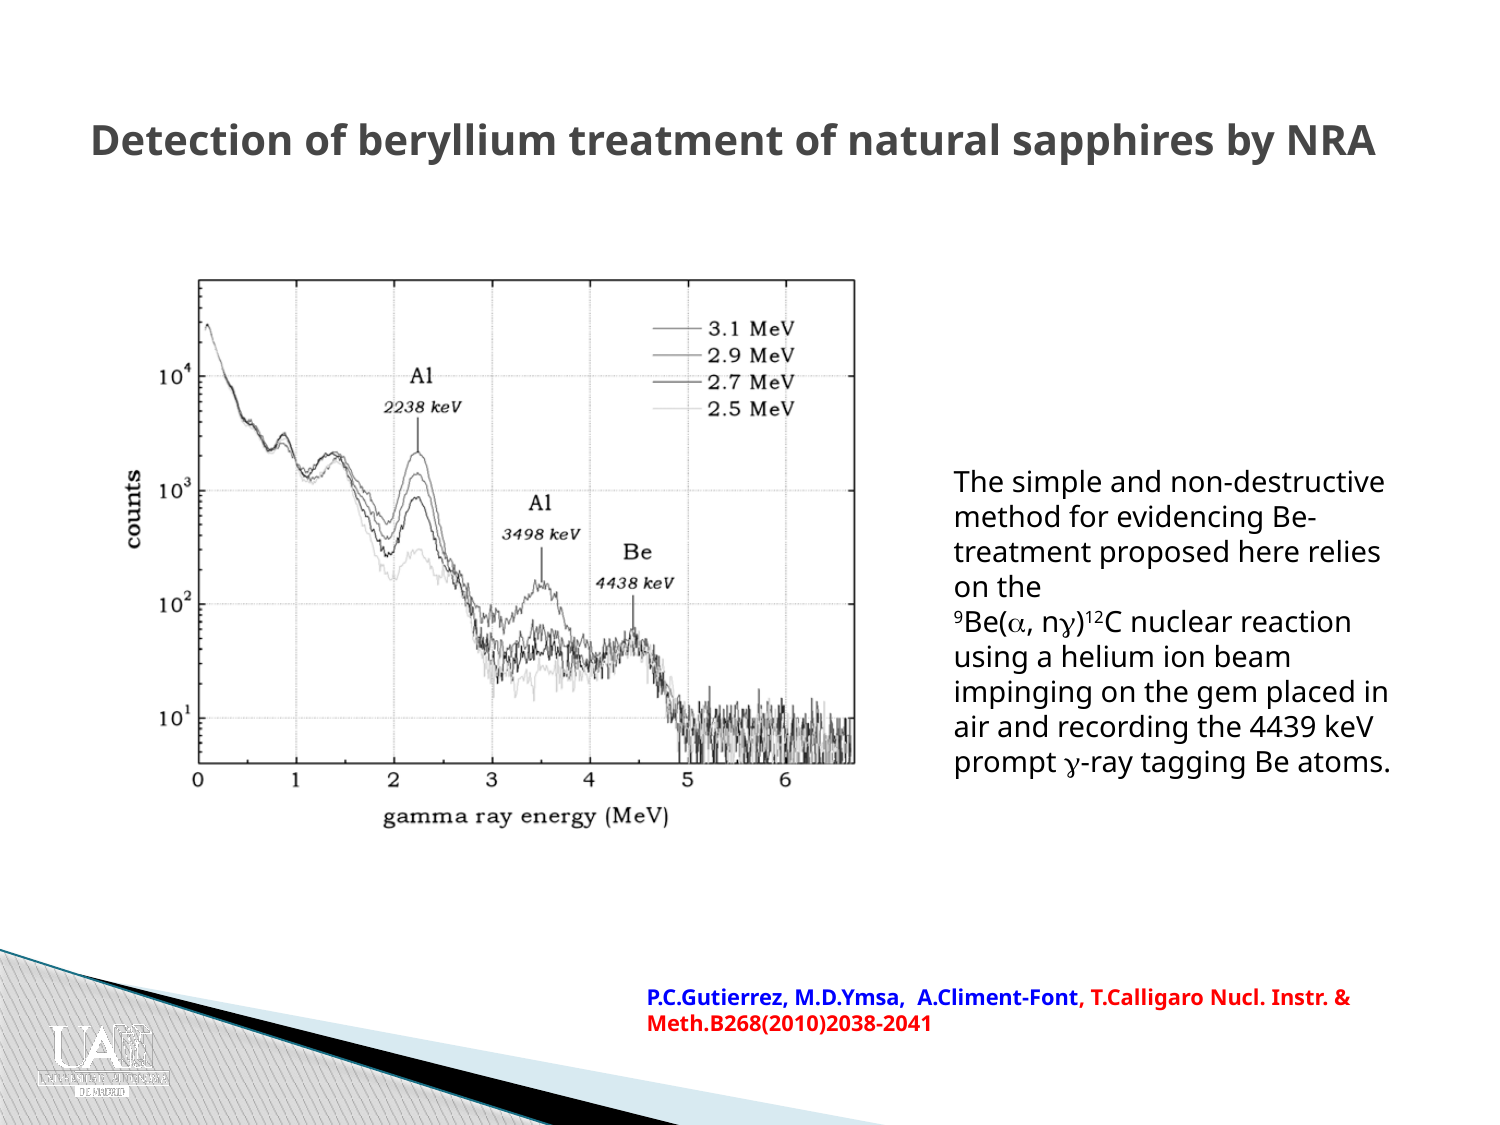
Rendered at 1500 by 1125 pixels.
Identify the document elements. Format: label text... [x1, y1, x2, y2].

picture [123, 278, 857, 830]
picture [35, 1019, 172, 1104]
text_box P.C.Gutierrez, M.D.Ymsa, A.Climent-Font, T.Calligaro Nucl. Instr. & Meth.B268(2010)2038-2041 [631, 975, 1459, 1044]
title Detection of beryllium treatment of natural sapphires by NRA [75, 45, 1425, 233]
text_box The simple and non-destructive method for evidencing Be-treatment proposed here relies on the 9Be(a, ng)12C nuclear reaction using a helium ion beam impinging on the gem placed in air and recording the 4439 keV prompt g-ray tagging Be atoms. [938, 456, 1412, 786]
